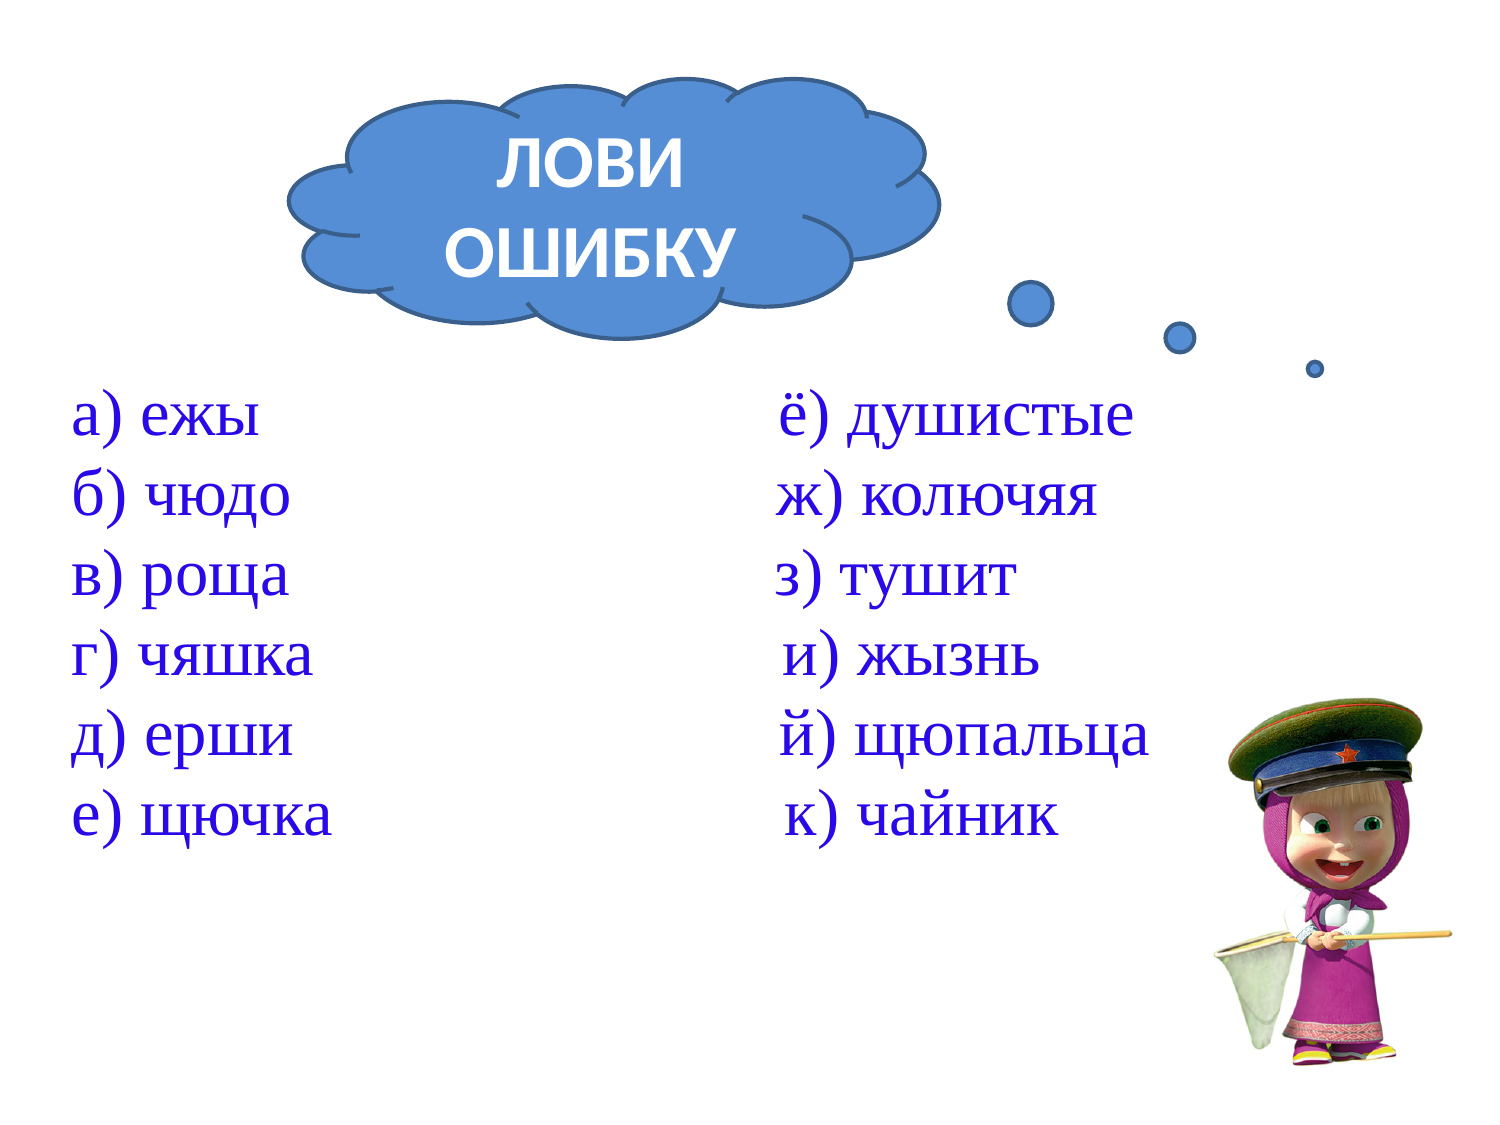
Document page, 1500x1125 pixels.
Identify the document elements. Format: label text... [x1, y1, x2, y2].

text_box ЛОВИ ОШИБКУ [1163, 321, 1197, 355]
text_box ЛОВИ ОШИБКУ [286, 76, 942, 341]
text_box а) ежы ё) душистые б) чюдо ж) колючяя в) роща з) тушит г) чяшка и) жызнь д) ерши й) щюпальца е) щючка к) чайник [56, 361, 1167, 857]
picture [1210, 692, 1456, 1072]
text_box ЛОВИ ОШИБКУ [1305, 359, 1325, 379]
text_box ЛОВИ ОШИБКУ [1007, 279, 1055, 328]
